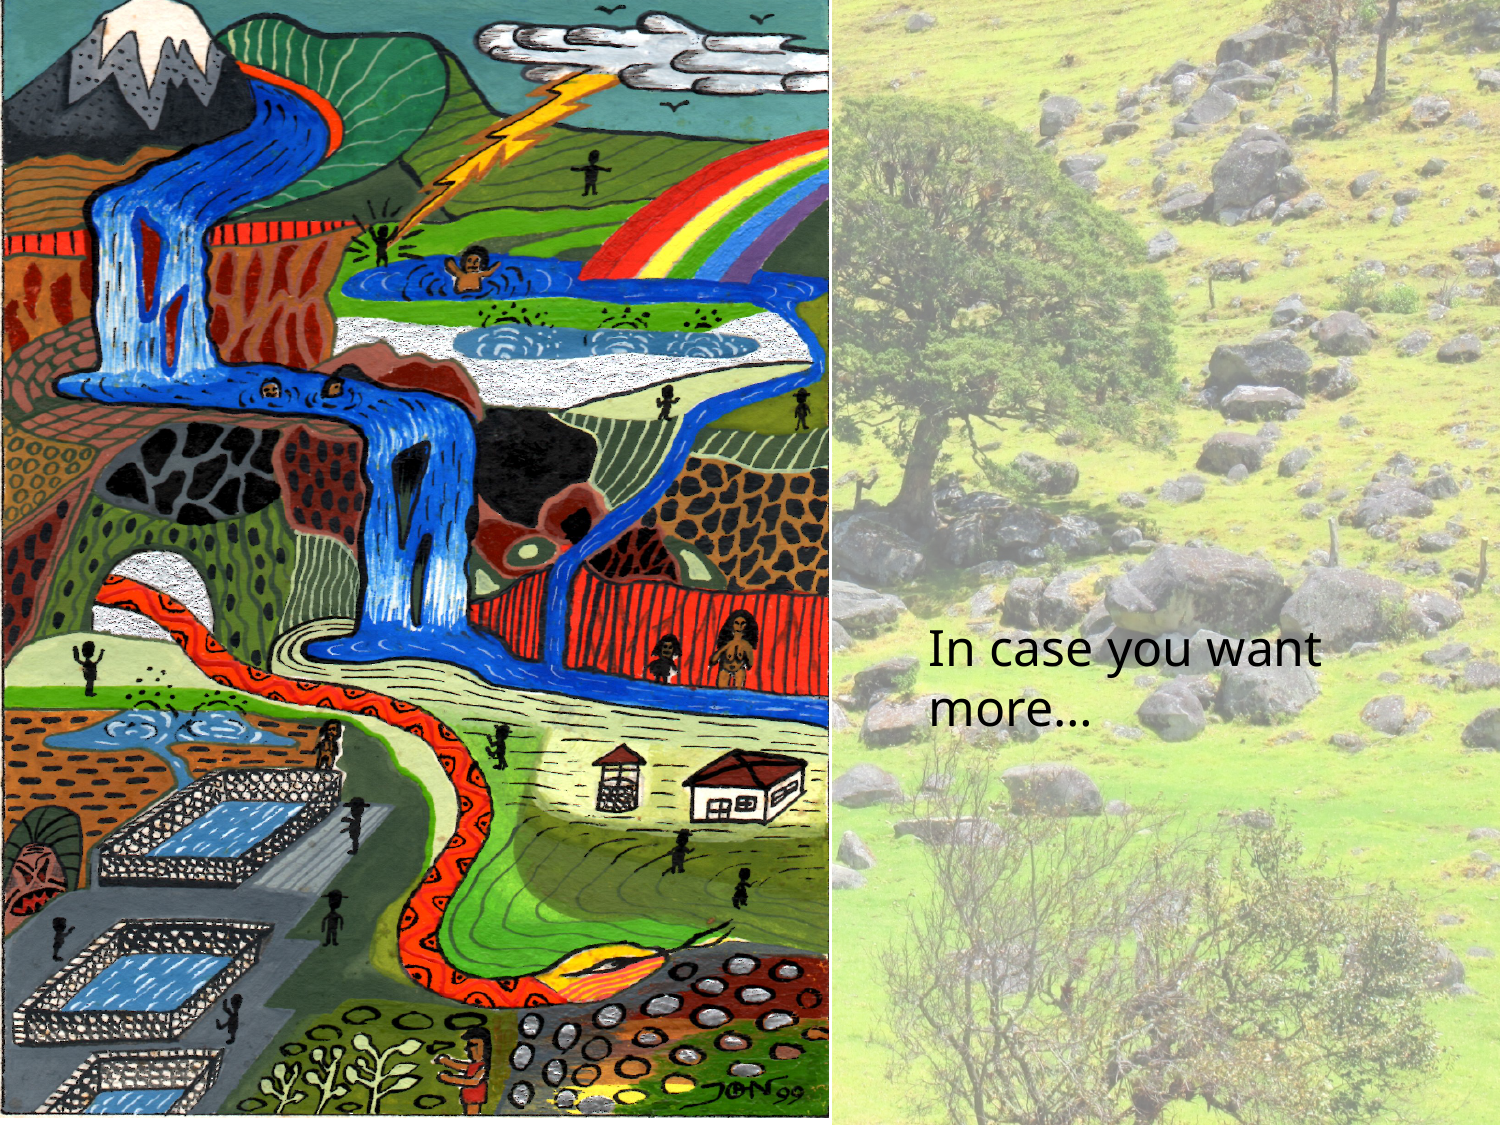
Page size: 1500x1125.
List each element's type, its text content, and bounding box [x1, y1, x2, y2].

picture [0, 0, 833, 1125]
text_box In case you want more… [914, 609, 1372, 745]
